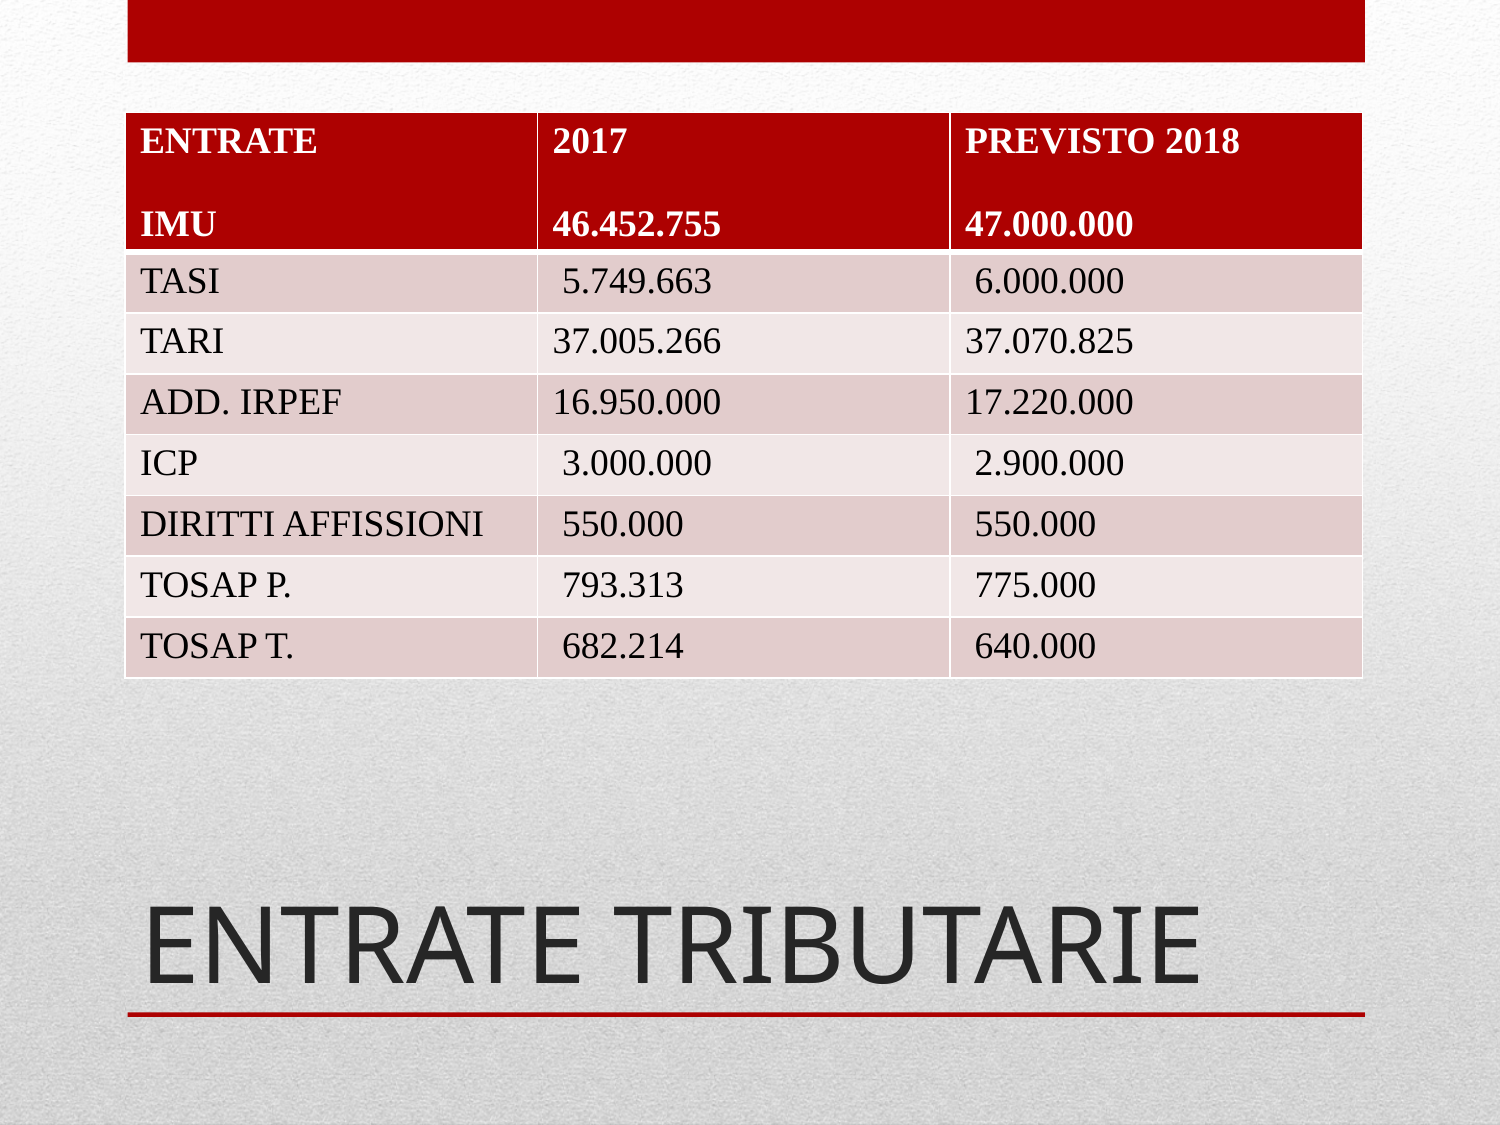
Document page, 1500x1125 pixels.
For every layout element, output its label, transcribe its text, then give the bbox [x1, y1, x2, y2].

title ENTRATE TRIBUTARIE [125, 866, 1238, 1013]
table_header ENTRATE IMU [126, 113, 537, 249]
table_cell ADD. IRPEF [126, 375, 537, 434]
table_cell 6.000.000 [951, 255, 1362, 312]
table_cell 3.000.000 [538, 435, 949, 495]
table_cell 550.000 [951, 496, 1362, 555]
table_cell 793.313 [538, 557, 949, 616]
table_header 2017 46.452.755 [538, 113, 949, 249]
table_cell 775.000 [951, 557, 1362, 616]
table_cell 17.220.000 [951, 375, 1362, 434]
table_cell 682.214 [538, 618, 949, 677]
table_cell TOSAP T. [126, 618, 537, 677]
table_cell 2.900.000 [951, 435, 1362, 495]
table_cell 16.950.000 [538, 375, 949, 434]
table_cell ICP [126, 435, 537, 495]
table_cell 640.000 [951, 618, 1362, 677]
table_cell TASI [126, 255, 537, 312]
table_cell 550.000 [538, 496, 949, 555]
table_cell 5.749.663 [538, 255, 949, 312]
table_cell 37.005.266 [538, 314, 949, 373]
table_cell TOSAP P. [126, 557, 537, 616]
table_cell TARI [126, 314, 537, 373]
table_cell 37.070.825 [951, 314, 1362, 373]
table_cell DIRITTI AFFISSIONI [126, 496, 537, 555]
table_header PREVISTO 2018 47.000.000 [951, 113, 1362, 249]
